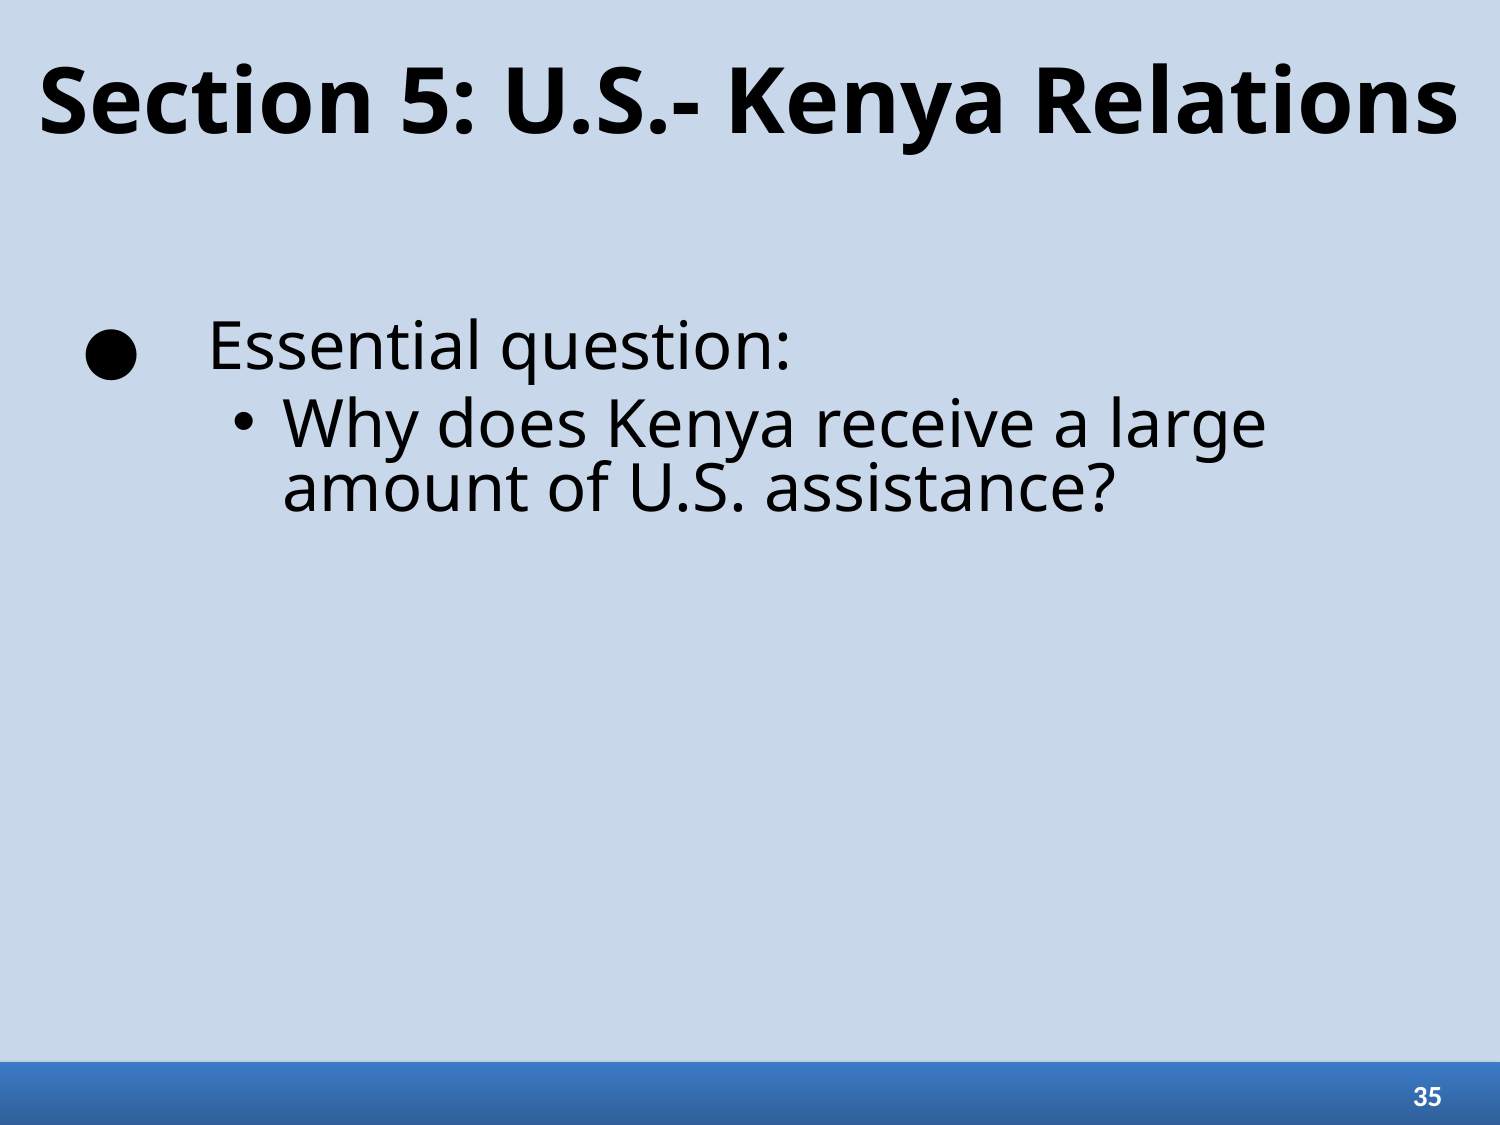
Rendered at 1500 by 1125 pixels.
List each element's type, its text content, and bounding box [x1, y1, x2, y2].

slide_number 35 [1398, 1070, 1450, 1120]
list Essential question: Why does Kenya receive a large amount of U.S. assistance? [75, 310, 1425, 1005]
title Section 5: U.S.- Kenya Relations [0, 3, 1500, 191]
